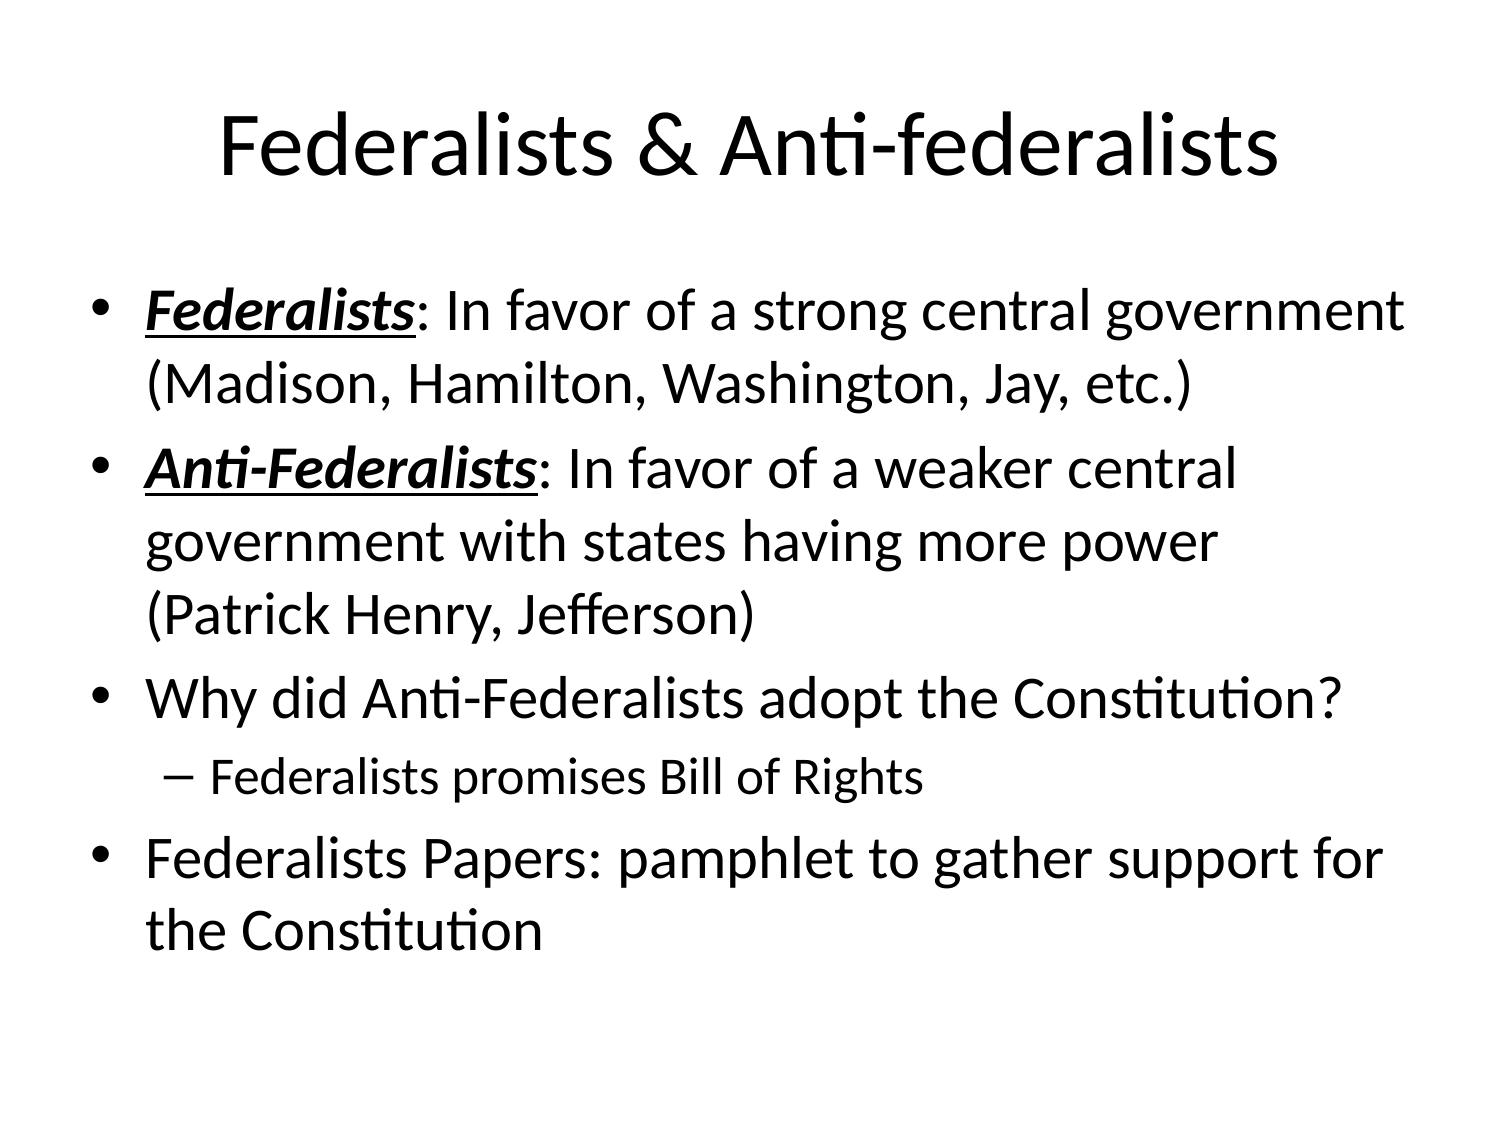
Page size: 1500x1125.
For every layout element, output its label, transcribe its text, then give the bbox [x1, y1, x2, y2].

title Federalists & Anti-federalists [75, 45, 1425, 233]
list Federalists: In favor of a strong central government (Madison, Hamilton, Washington, Jay, etc.) Anti-Federalists: In favor of a weaker central government with states having more power (Patrick Henry, Jefferson) Why did Anti-Federalists adopt the Constitution? Federalists promises Bill of Rights Federalists Papers: pamphlet to gather support for the Constitution [75, 262, 1425, 1005]
